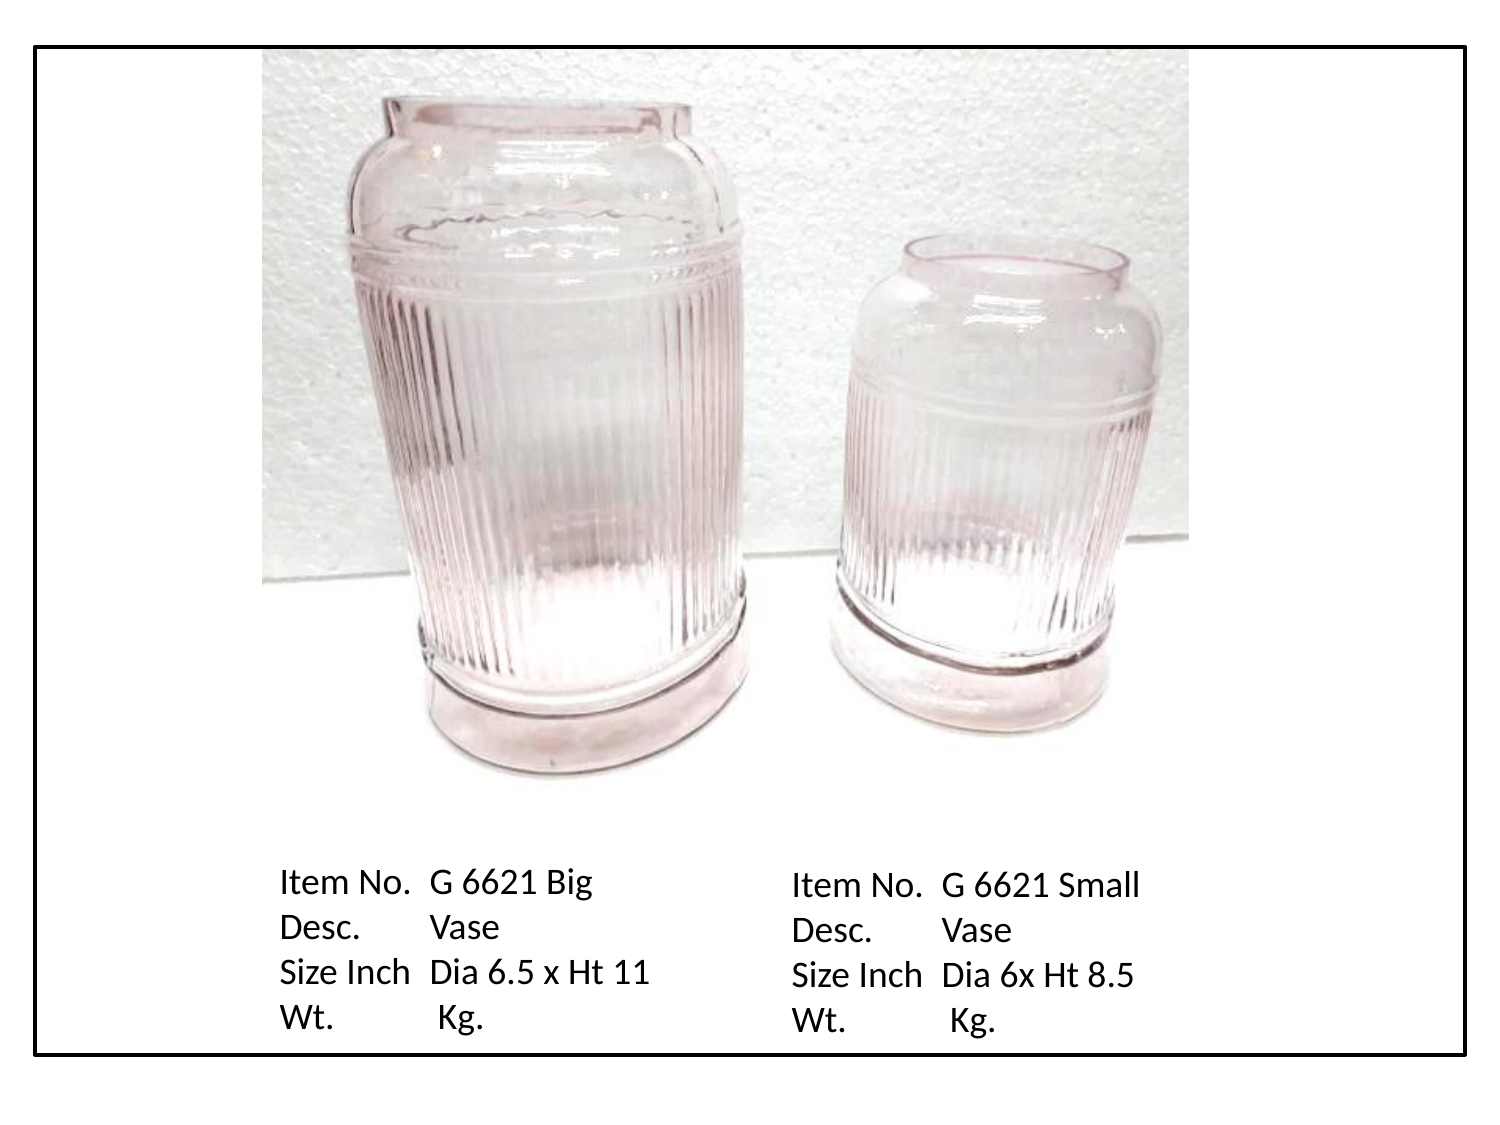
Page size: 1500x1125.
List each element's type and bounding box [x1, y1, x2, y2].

picture [262, 49, 1189, 826]
text_box [33, 45, 1467, 1057]
